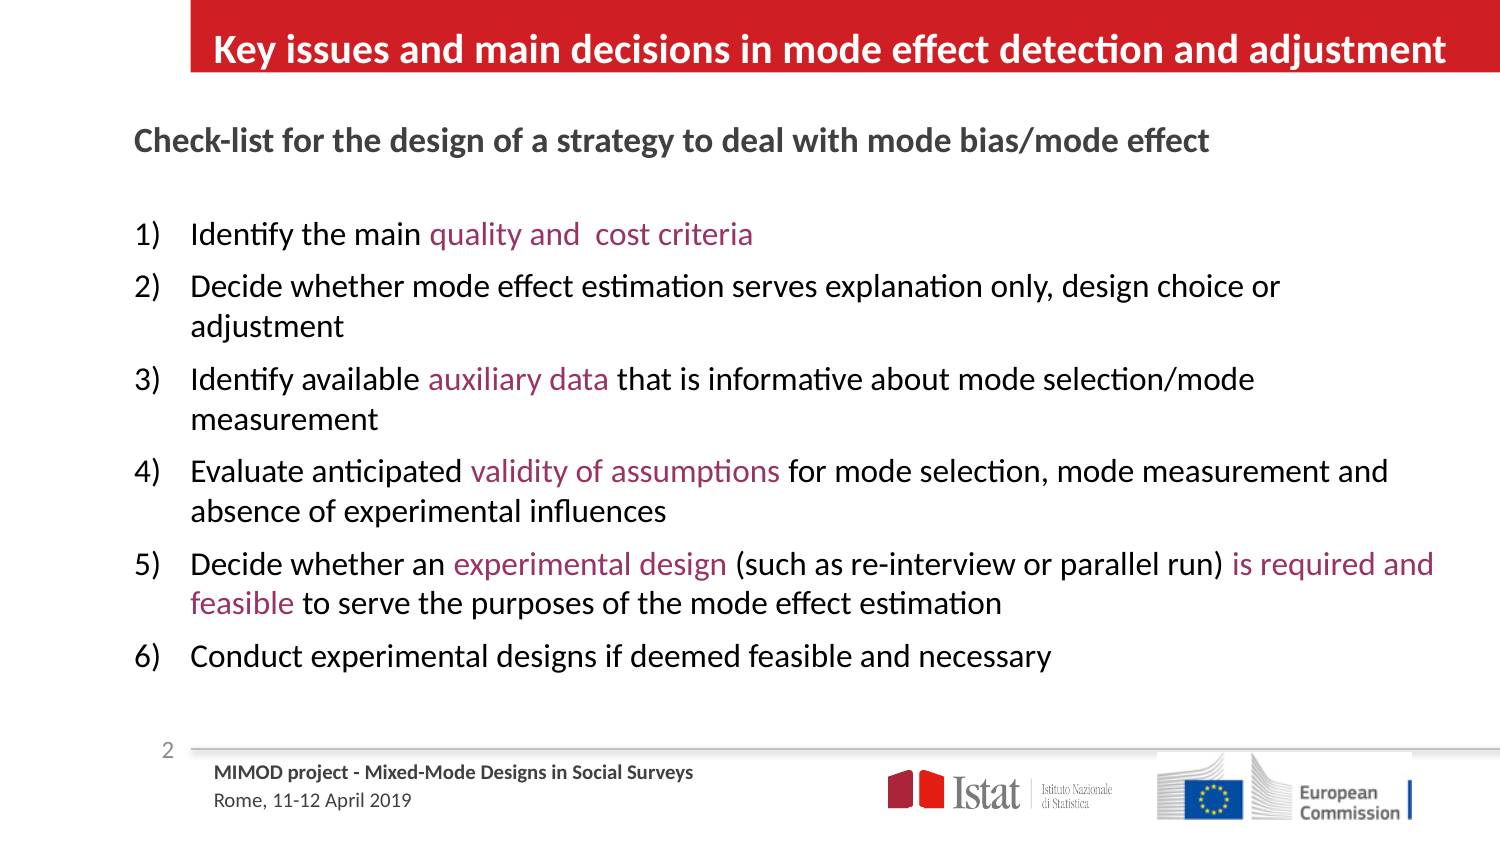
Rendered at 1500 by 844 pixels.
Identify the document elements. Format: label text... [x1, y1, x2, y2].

text_box Key issues and main decisions in mode effect detection and adjustment [214, 21, 1481, 72]
text_box [190, 0, 1500, 73]
picture [1157, 751, 1412, 821]
text_box Check-list for the design of a strategy to deal with mode bias/mode effect Identify the main quality and cost criteria Decide whether mode effect estimation serves explanation only, design choice or adjustment Identify available auxiliary data that is informative about mode selection/mode measurement Evaluate anticipated validity of assumptions for mode selection, mode measurement and absence of experimental influences Decide whether an experimental design (such as re-interview or parallel run) is required and feasible to serve the purposes of the mode effect estimation Conduct experimental designs if deemed feasible and necessary [134, 117, 1438, 674]
text_box MIMOD project - Mixed-Mode Designs in Social Surveys Rome, 11-12 April 2019 [199, 762, 898, 819]
slide_number 2 [122, 725, 190, 771]
picture [888, 770, 1112, 810]
